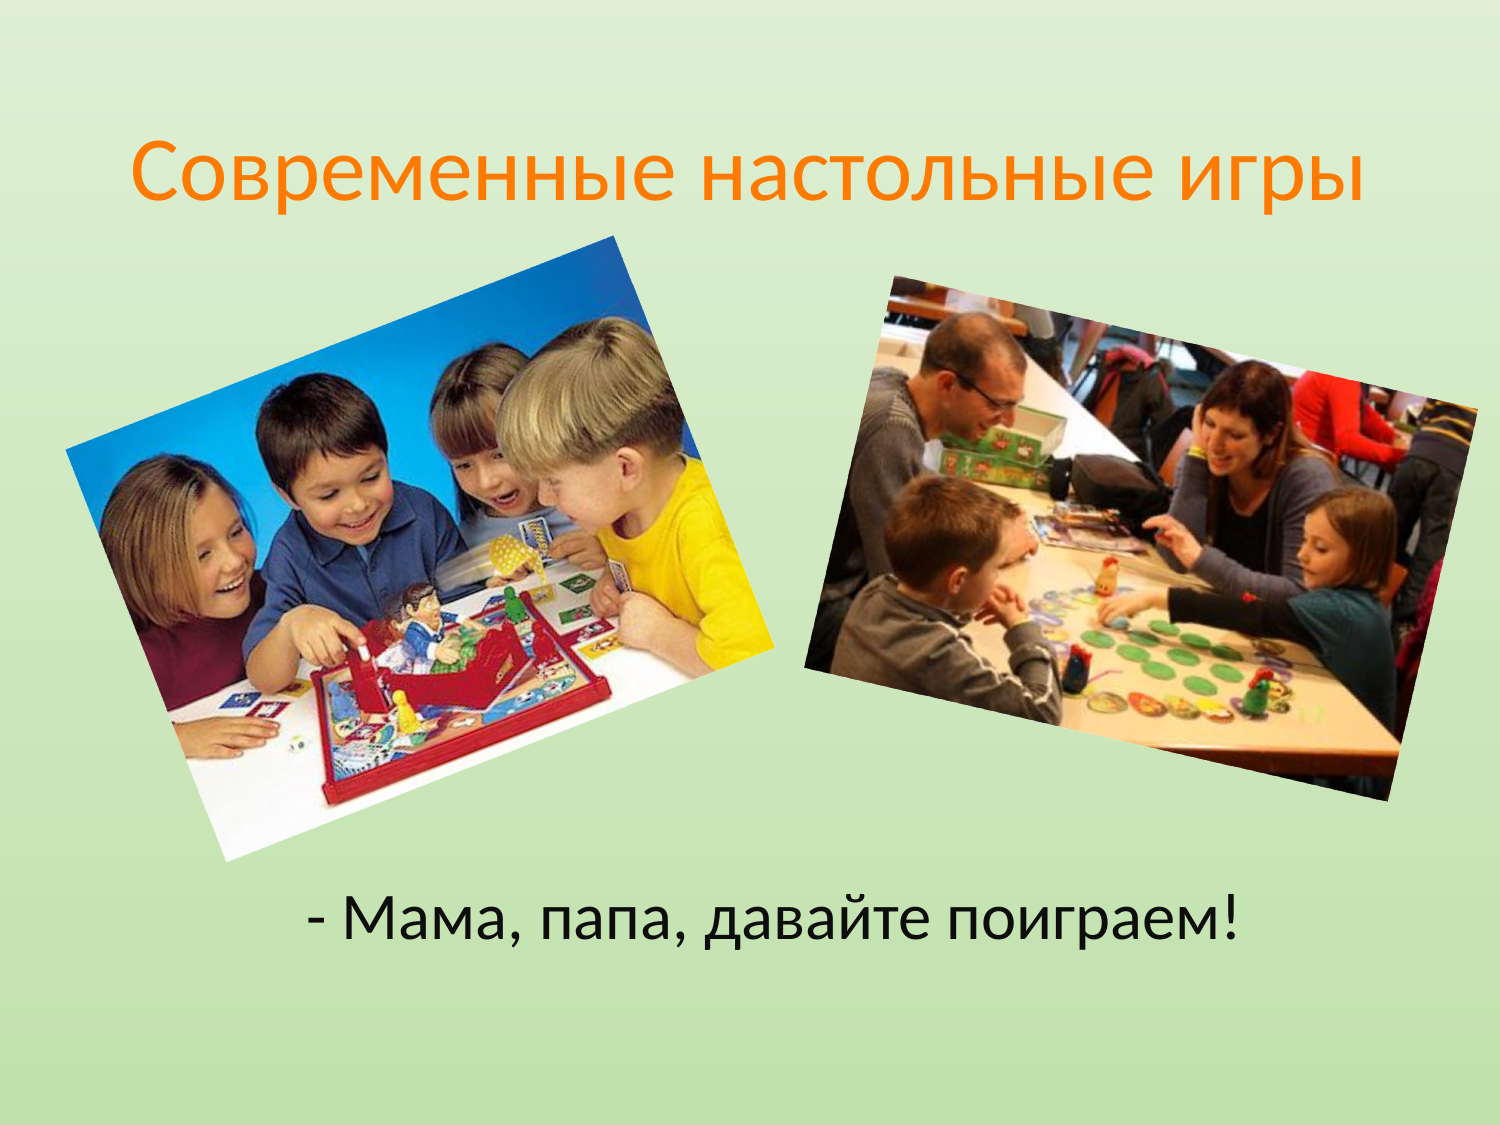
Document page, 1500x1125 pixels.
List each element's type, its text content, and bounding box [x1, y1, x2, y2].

subtitle - Мама, папа, давайте поиграем! [249, 865, 1300, 1125]
title Современные настольные игры [112, 42, 1388, 284]
picture [125, 326, 378, 425]
picture [97, 236, 774, 861]
picture [805, 276, 1477, 801]
